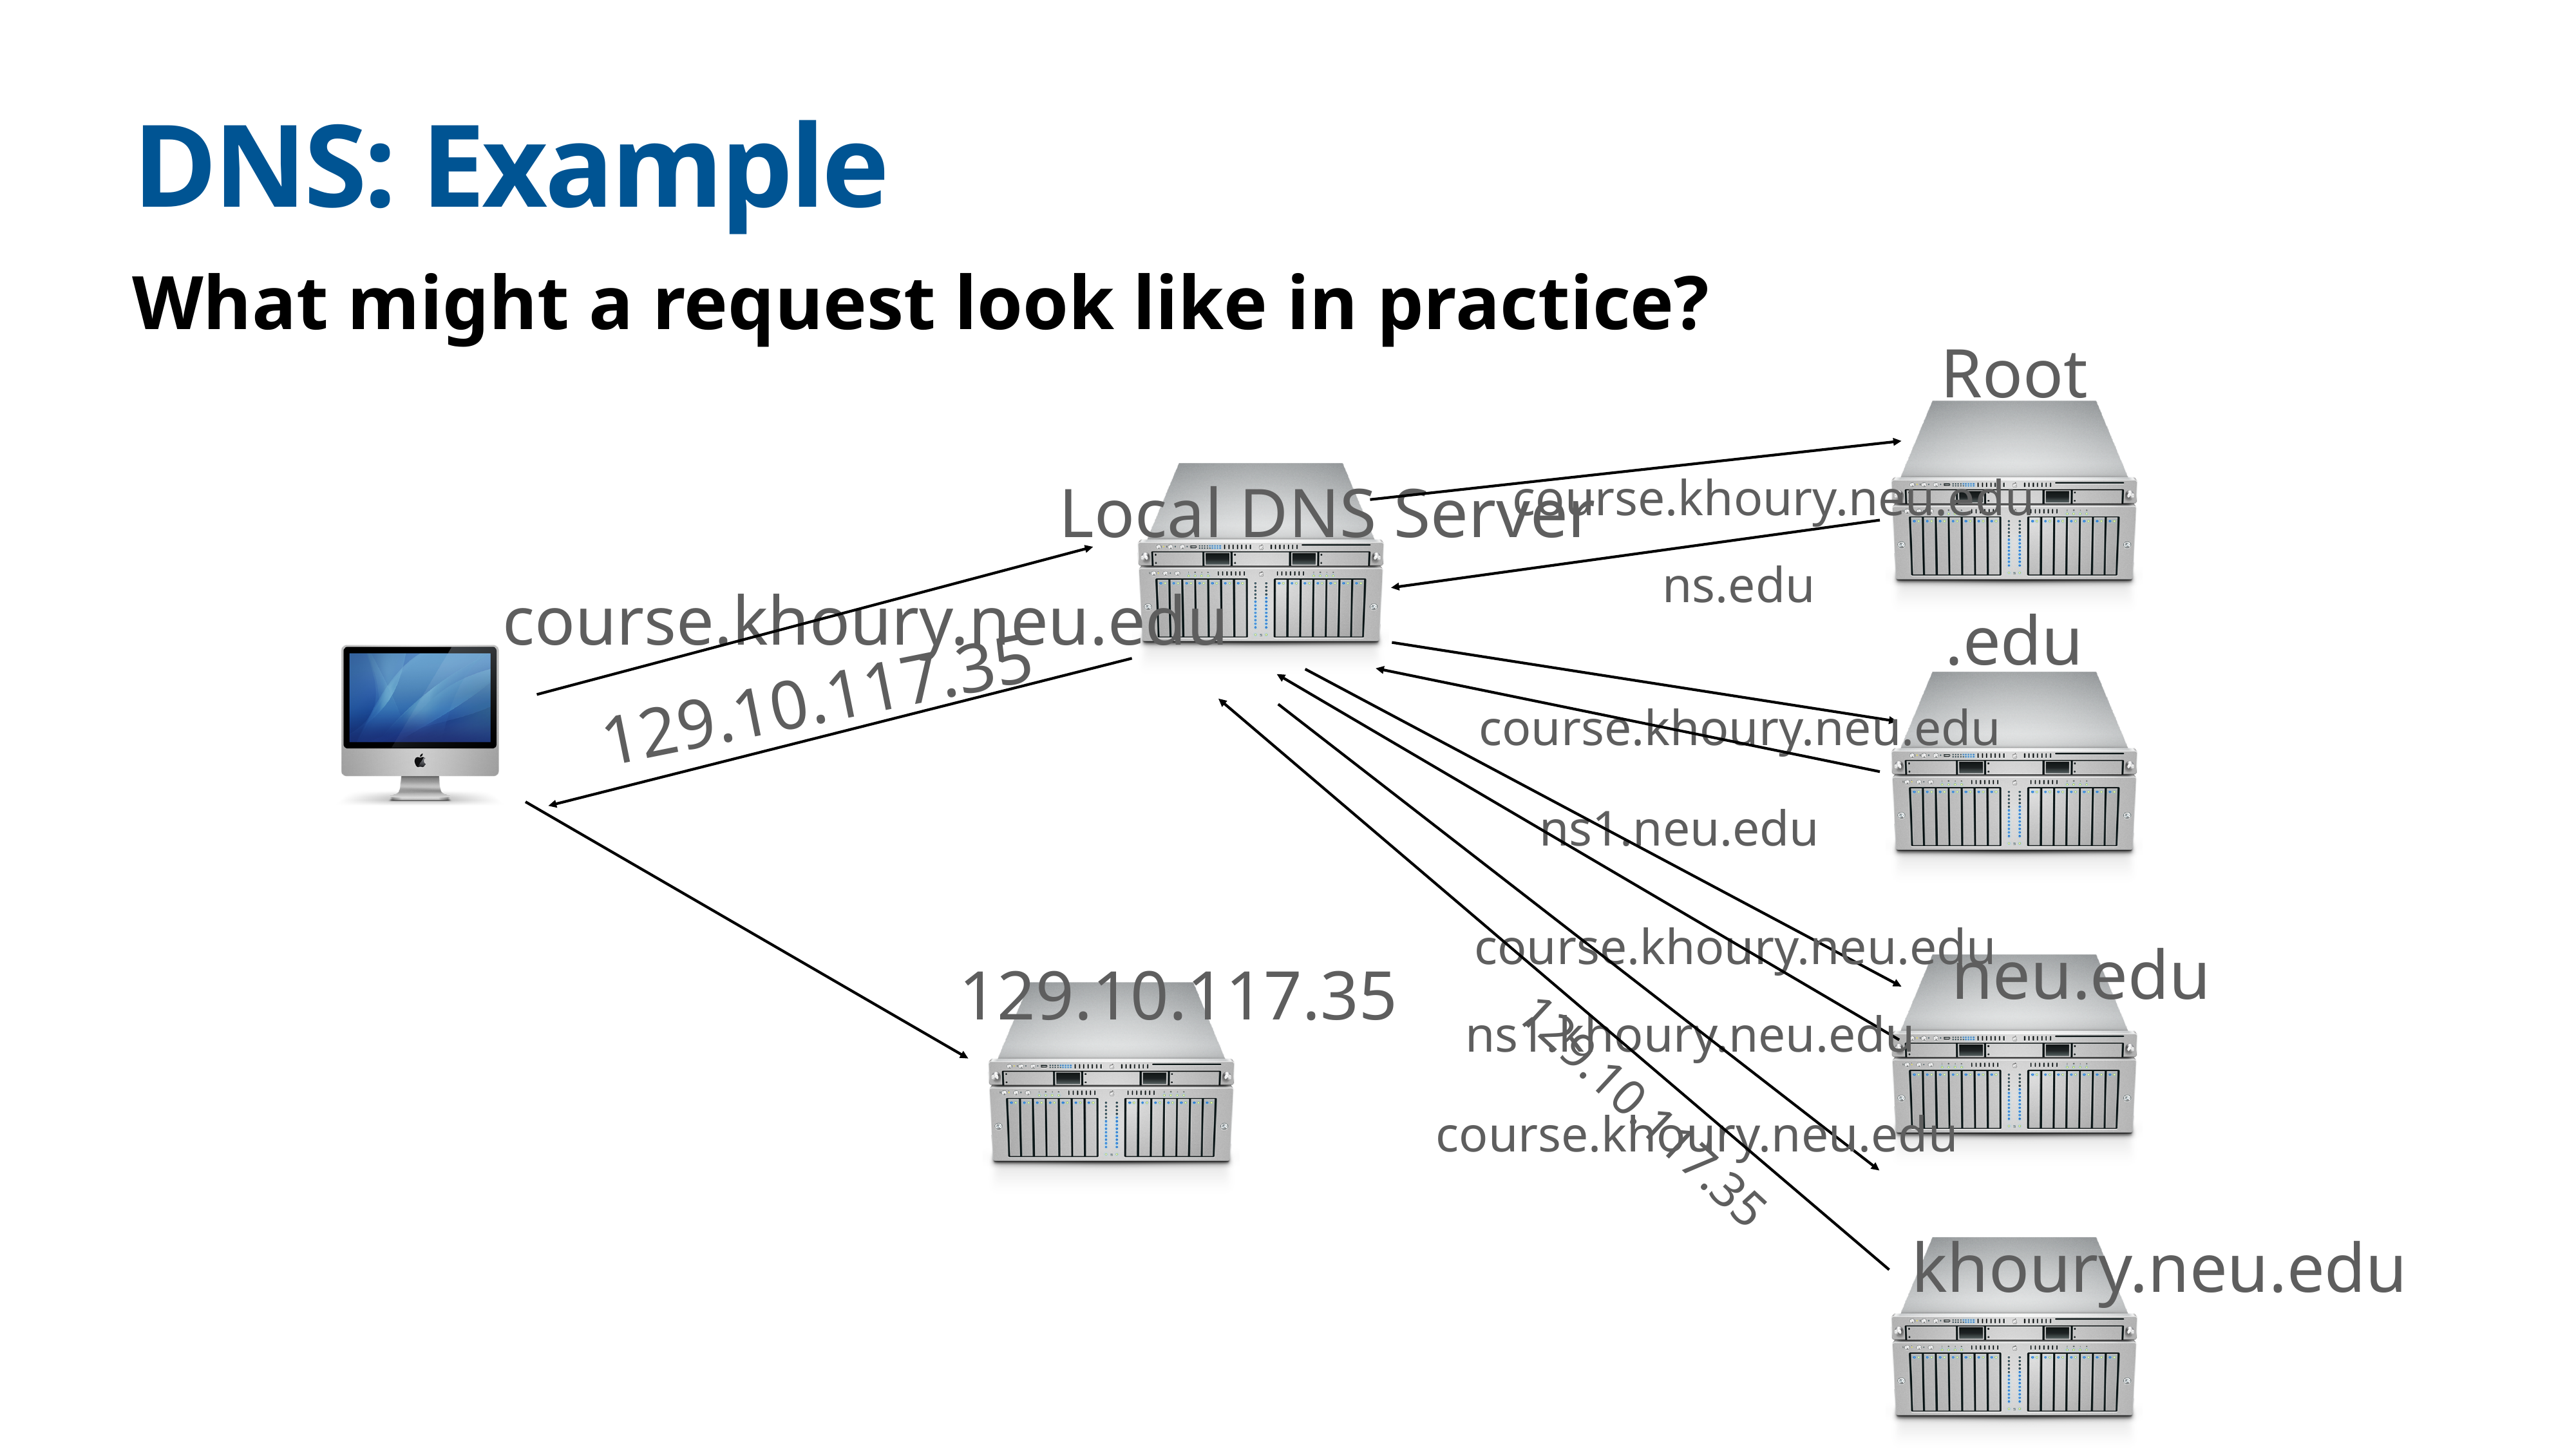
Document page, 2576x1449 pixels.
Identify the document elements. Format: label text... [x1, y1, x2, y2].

list What might a request look like in practice? [127, 250, 2449, 350]
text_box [324, 322, 2399, 1449]
title DNS: Example [127, 113, 2449, 250]
